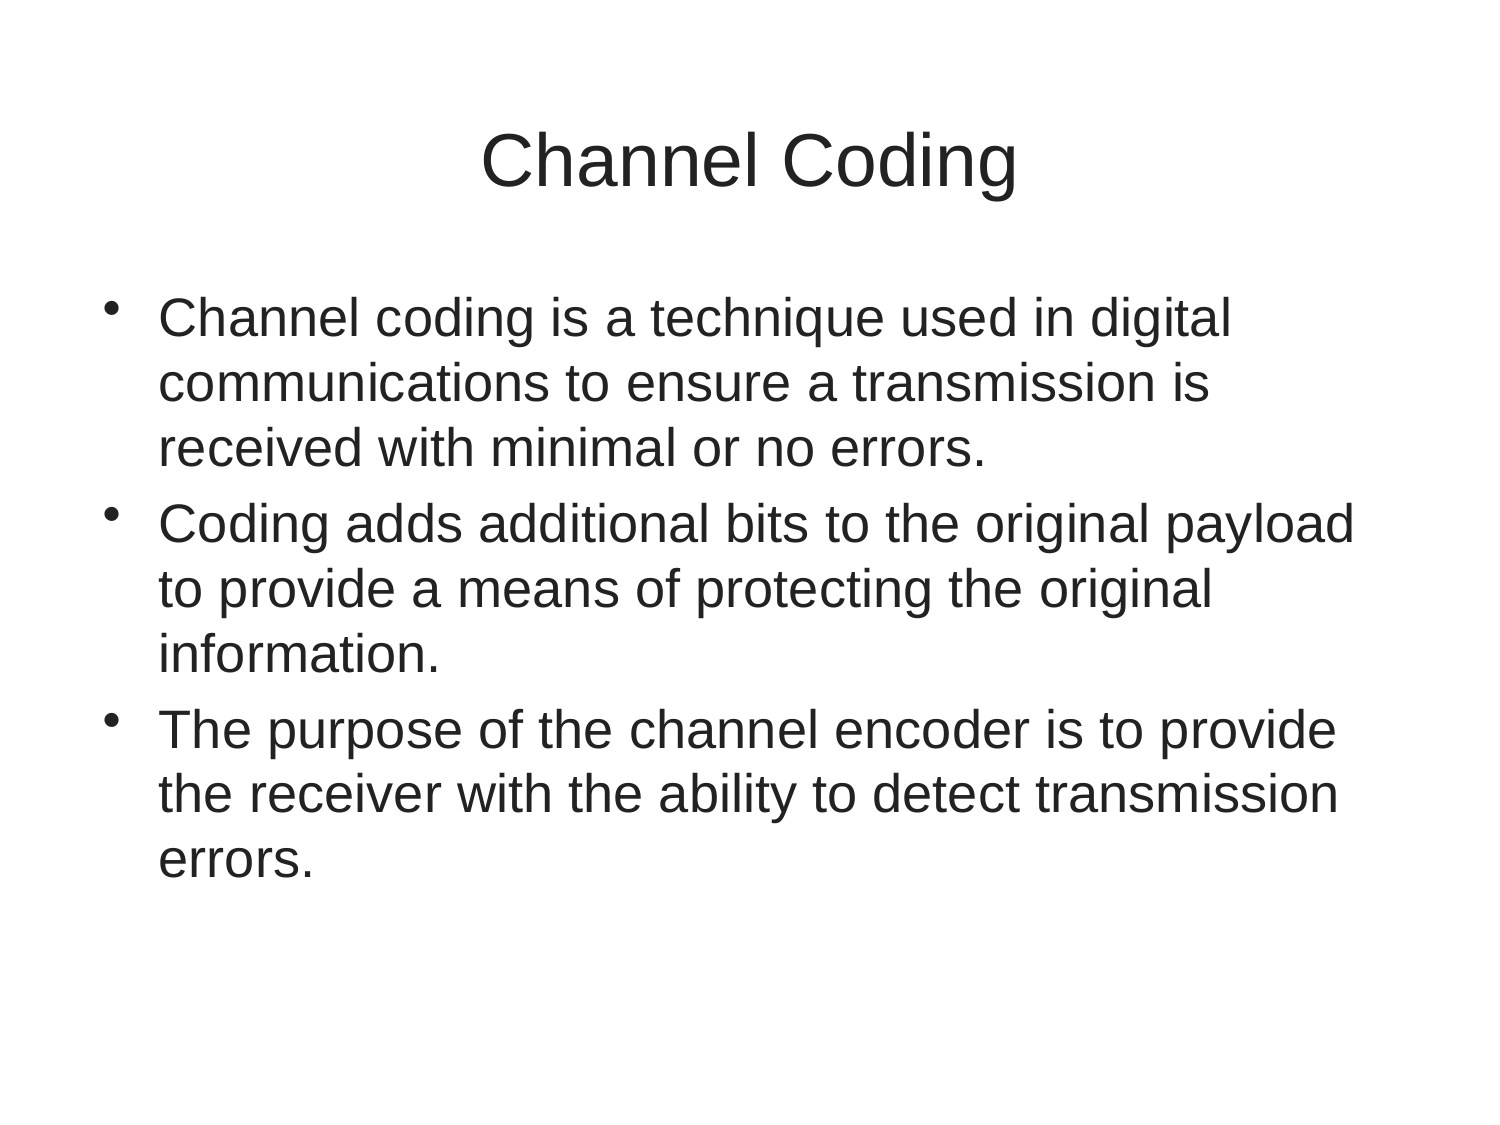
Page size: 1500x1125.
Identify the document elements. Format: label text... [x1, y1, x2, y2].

list Channel coding is a technique used in digital communications to ensure a transmission is received with minimal or no errors. Coding adds additional bits to the original payload to provide a means of protecting the original information. The purpose of the channel encoder is to provide the receiver with the ability to detect transmission errors. [87, 275, 1413, 1025]
title Channel Coding [87, 62, 1413, 250]
